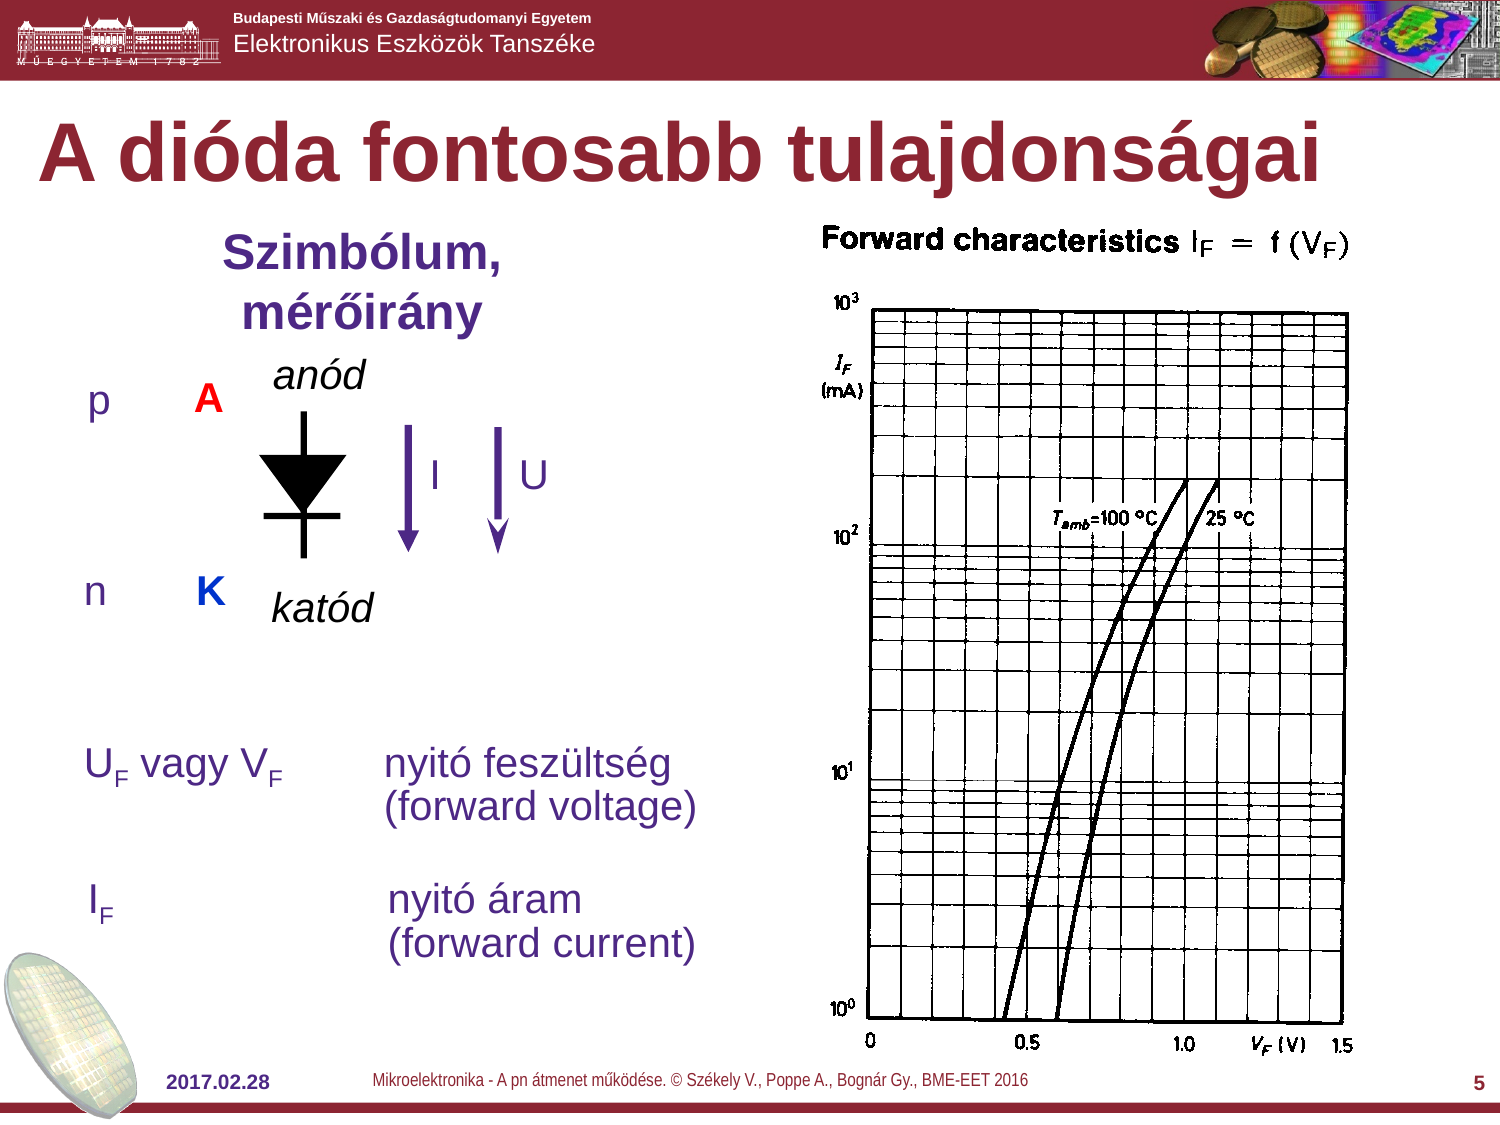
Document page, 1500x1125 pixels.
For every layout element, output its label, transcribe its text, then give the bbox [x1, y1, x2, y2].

text_box IF nyitó áram (forward current) [72, 867, 736, 974]
picture [1193, 1, 1500, 78]
text_box UF vagy VF nyitó feszültség (forward voltage) [69, 731, 788, 837]
slide_number 5 [1374, 1061, 1500, 1106]
footer Mikroelektronika - A pn átmenet működése. © Székely V., Poppe A., Bognár Gy., BME-EET 2016 [357, 1060, 1346, 1109]
picture [0, 942, 140, 1125]
picture [793, 203, 1394, 1069]
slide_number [151, 1060, 351, 1101]
title A dióda fontosabb tulajdonságai [22, 75, 1474, 221]
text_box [69, 212, 613, 639]
